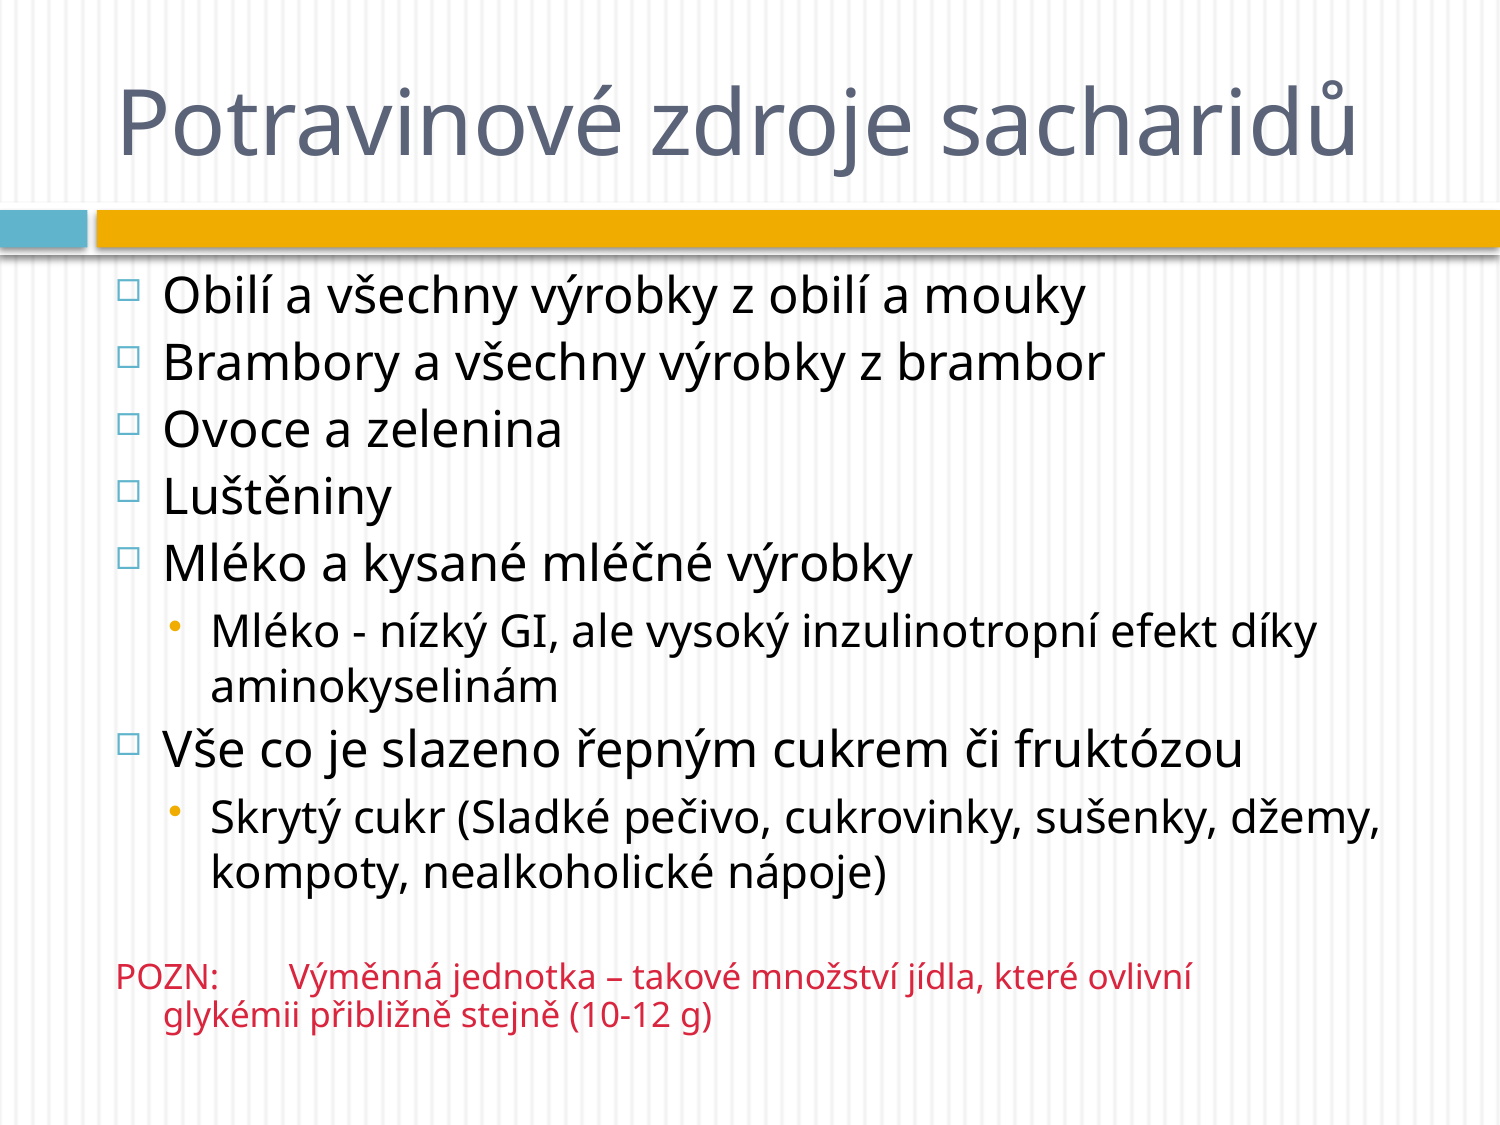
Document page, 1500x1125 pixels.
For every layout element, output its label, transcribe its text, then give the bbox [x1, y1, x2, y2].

title Potravinové zdroje sacharidů [100, 37, 1438, 200]
list Obilí a všechny výrobky z obilí a mouky Brambory a všechny výrobky z brambor Ovoce a zelenina Luštěniny Mléko a kysané mléčné výrobky Mléko - nízký GI, ale vysoký inzulinotropní efekt díky aminokyselinám Vše co je slazeno řepným cukrem či fruktózou Skrytý cukr (Sladké pečivo, cukrovinky, sušenky, džemy, kompoty, nealkoholické nápoje) POZN: Výměnná jednotka – takové množství jídla, které ovlivní glykémii přibližně stejně (10-12 g) [100, 262, 1438, 1047]
